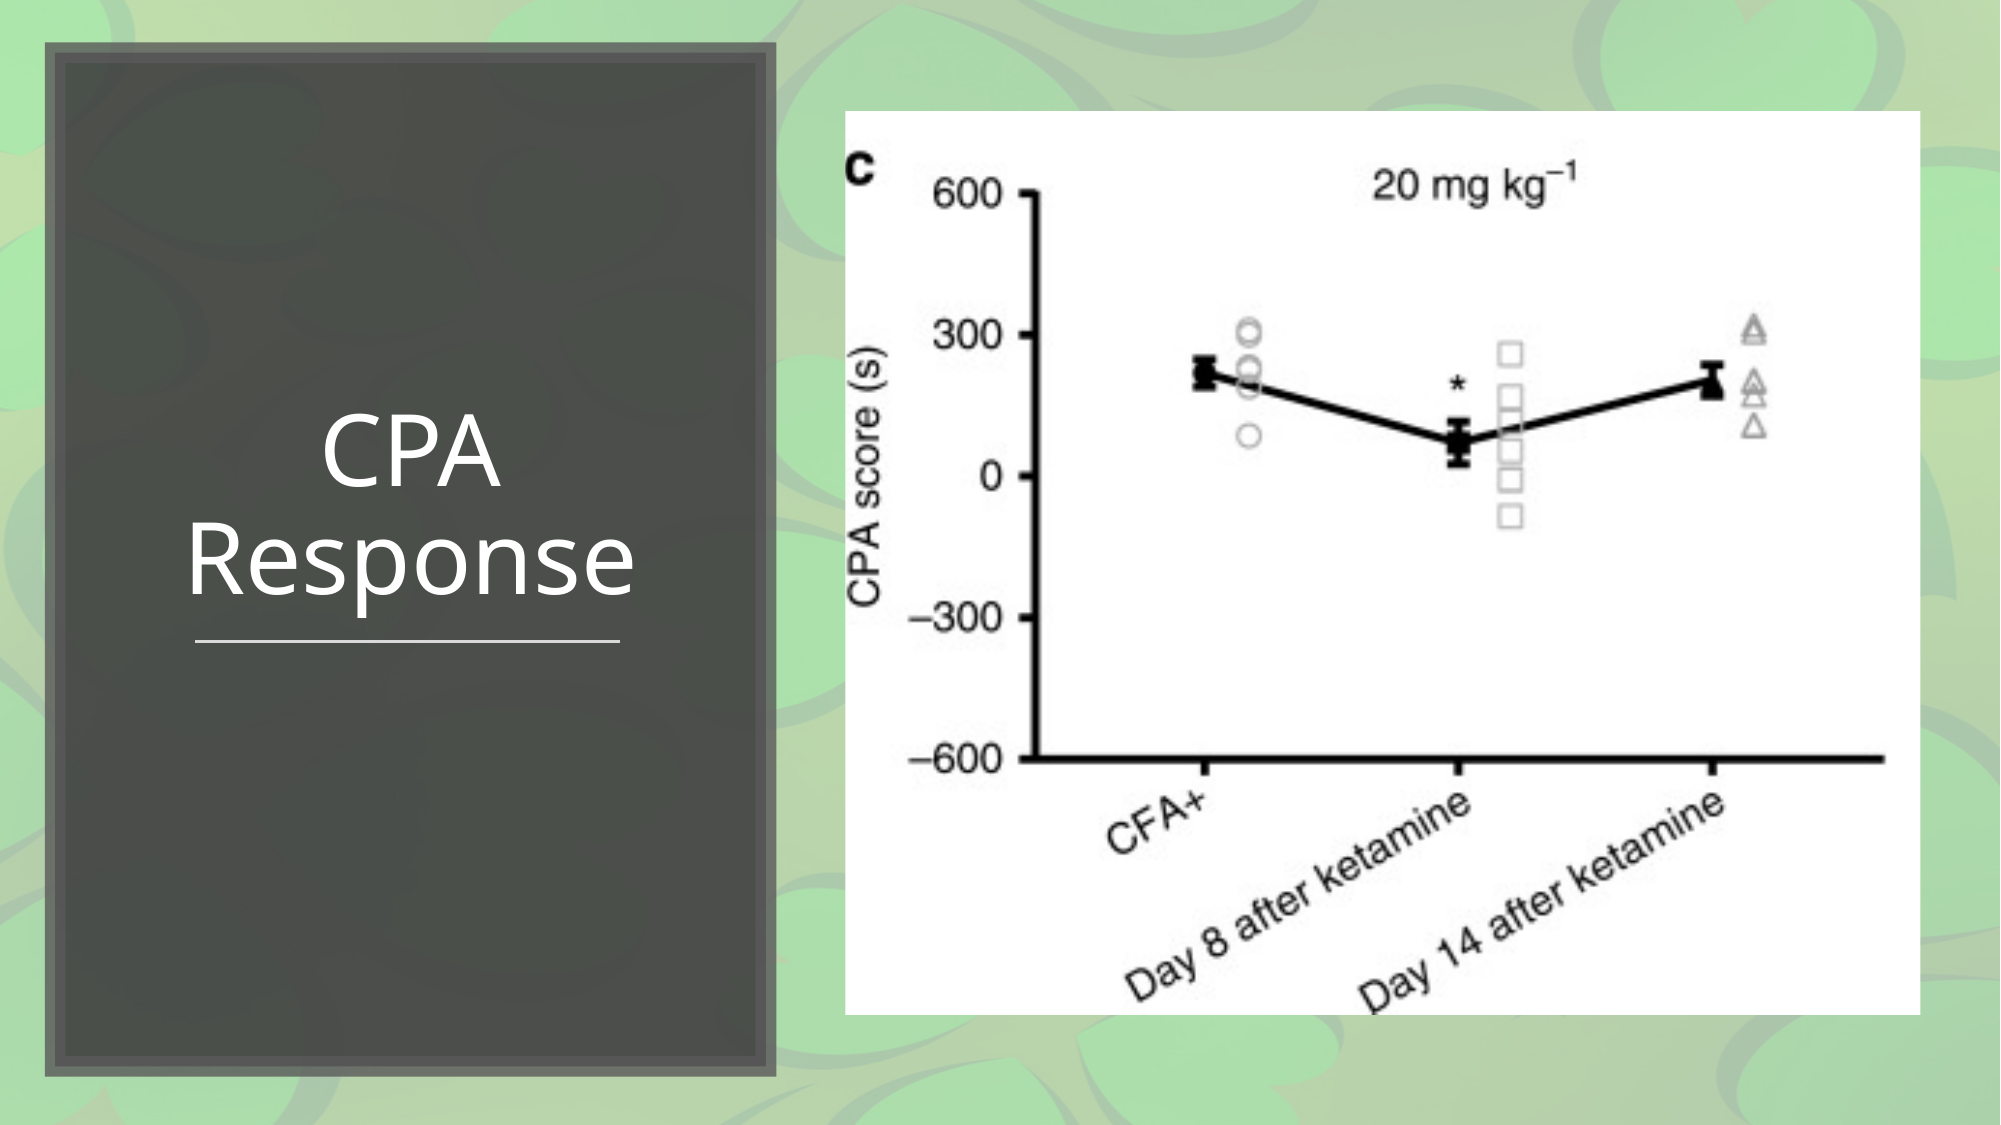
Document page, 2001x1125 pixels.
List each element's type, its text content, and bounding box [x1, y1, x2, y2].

picture [845, 111, 1921, 1015]
text_box [54, 52, 767, 1067]
title CPA Response [110, 149, 711, 624]
